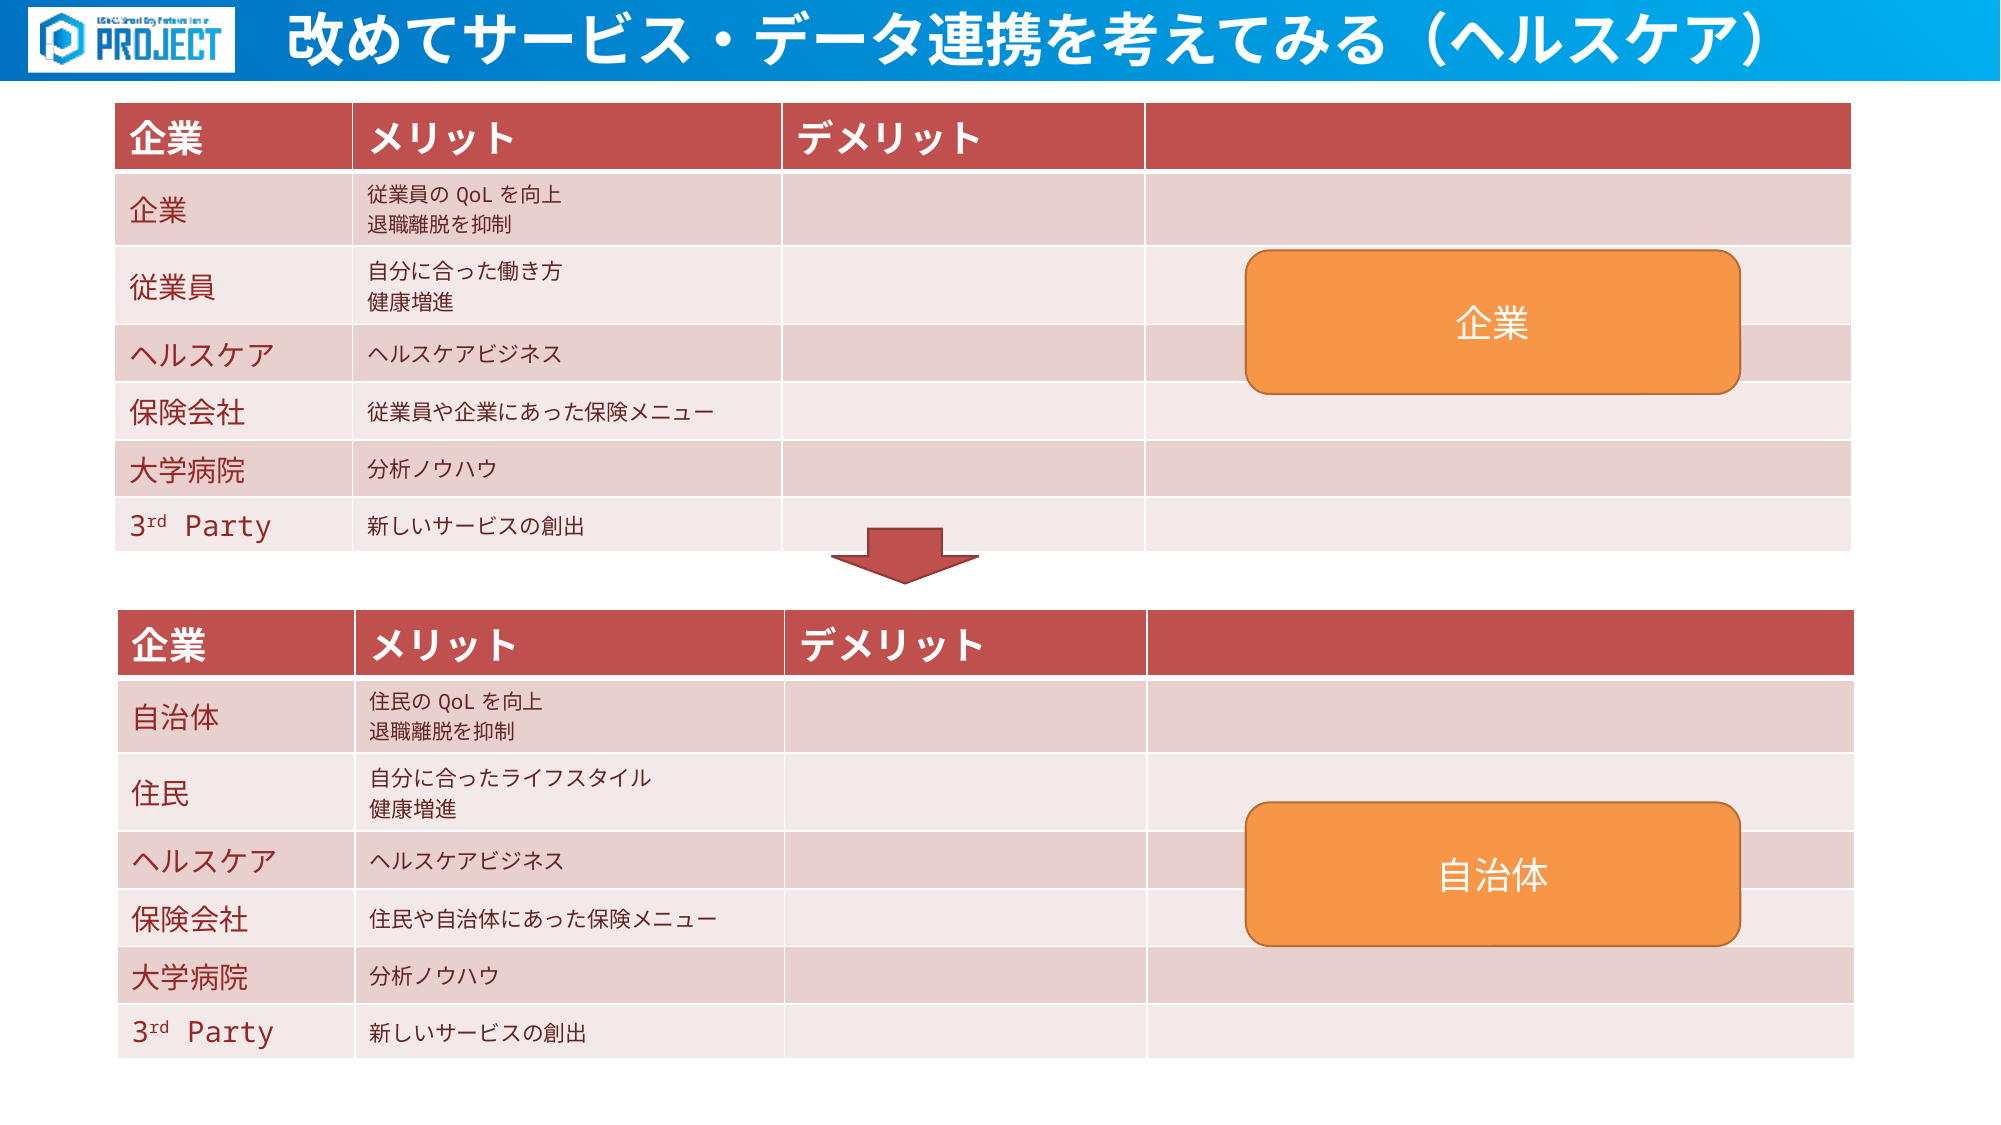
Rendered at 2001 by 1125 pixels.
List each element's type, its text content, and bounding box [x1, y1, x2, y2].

table_cell 大学病院 [115, 441, 352, 496]
table_header メリット [356, 610, 784, 675]
table_header メリット [353, 103, 781, 169]
table_cell [1740, 325, 1851, 381]
table_cell [1146, 441, 1851, 496]
table_cell [783, 174, 1144, 245]
table_cell 住民のQoLを向上 退職離脱を抑制 [356, 681, 784, 752]
table_cell [783, 383, 1144, 439]
table_header 企業 [118, 610, 354, 675]
table_cell [1146, 174, 1851, 245]
table_cell [1148, 947, 1854, 1003]
table_cell ヘルスケアビジネス [353, 325, 781, 381]
table_cell [1148, 681, 1854, 752]
table_cell [785, 947, 1146, 1003]
table_cell ヘルスケア [115, 325, 352, 381]
table_cell 分析ノウハウ [353, 441, 781, 496]
table_cell 住民や自治体にあった保険メニュー [356, 890, 784, 946]
text_box 企業 [1244, 249, 1742, 396]
table_cell 新しいサービスの創出 [356, 1005, 784, 1058]
table_cell 自分に合った働き方 健康増進 [353, 247, 781, 324]
picture [40, 13, 223, 71]
table_cell [1146, 247, 1851, 324]
table_header 企業 [115, 103, 352, 169]
table_cell [1146, 383, 1851, 439]
table_cell 従業員のQoLを向上 退職離脱を抑制 [353, 174, 781, 245]
table_cell [785, 832, 1146, 888]
table_cell ヘルスケアビジネス [356, 832, 784, 888]
table_cell [1148, 1005, 1854, 1058]
table_cell [785, 1005, 1146, 1058]
table_cell [1742, 832, 1854, 888]
table_cell 分析ノウハウ [356, 947, 784, 1003]
table_cell [1148, 832, 1244, 888]
table_cell 自分に合ったライフスタイル 健康増進 [356, 754, 784, 830]
table_cell 保険会社 [118, 890, 354, 946]
table_header [1148, 610, 1854, 675]
table_header デメリット [785, 610, 1146, 675]
table_header デメリット [783, 103, 1144, 169]
table_cell 保険会社 [115, 383, 352, 439]
table_cell 従業員 [115, 247, 352, 324]
table_cell [785, 681, 1146, 752]
table_cell [783, 247, 1144, 324]
table_cell [783, 498, 1144, 551]
text_box [831, 527, 980, 585]
table_cell [785, 890, 1146, 946]
table_cell [1148, 754, 1854, 830]
table_cell [1727, 890, 1854, 946]
text_box 自治体 [1244, 801, 1742, 948]
table_cell 新しいサービスの創出 [353, 498, 781, 551]
table_cell [1146, 498, 1851, 551]
table_cell 住民 [118, 754, 354, 830]
table_cell [1148, 890, 1259, 946]
table_cell 3rd Party [115, 498, 352, 551]
text_box 改めてサービス・データ連携を考えてみる（ヘルスケア） [228, 7, 1855, 78]
table_cell [783, 441, 1144, 496]
table_cell 従業員や企業にあった保険メニュー [353, 383, 781, 439]
table_cell ヘルスケア [118, 832, 354, 888]
table_cell [1146, 325, 1246, 381]
table_cell [783, 325, 1144, 381]
table_header [1146, 103, 1851, 169]
table_cell [785, 754, 1146, 830]
table_cell 企業 [115, 174, 352, 245]
table_cell 3rd Party [118, 1005, 354, 1058]
table_cell 自治体 [118, 681, 354, 752]
table_cell 大学病院 [118, 947, 354, 1003]
